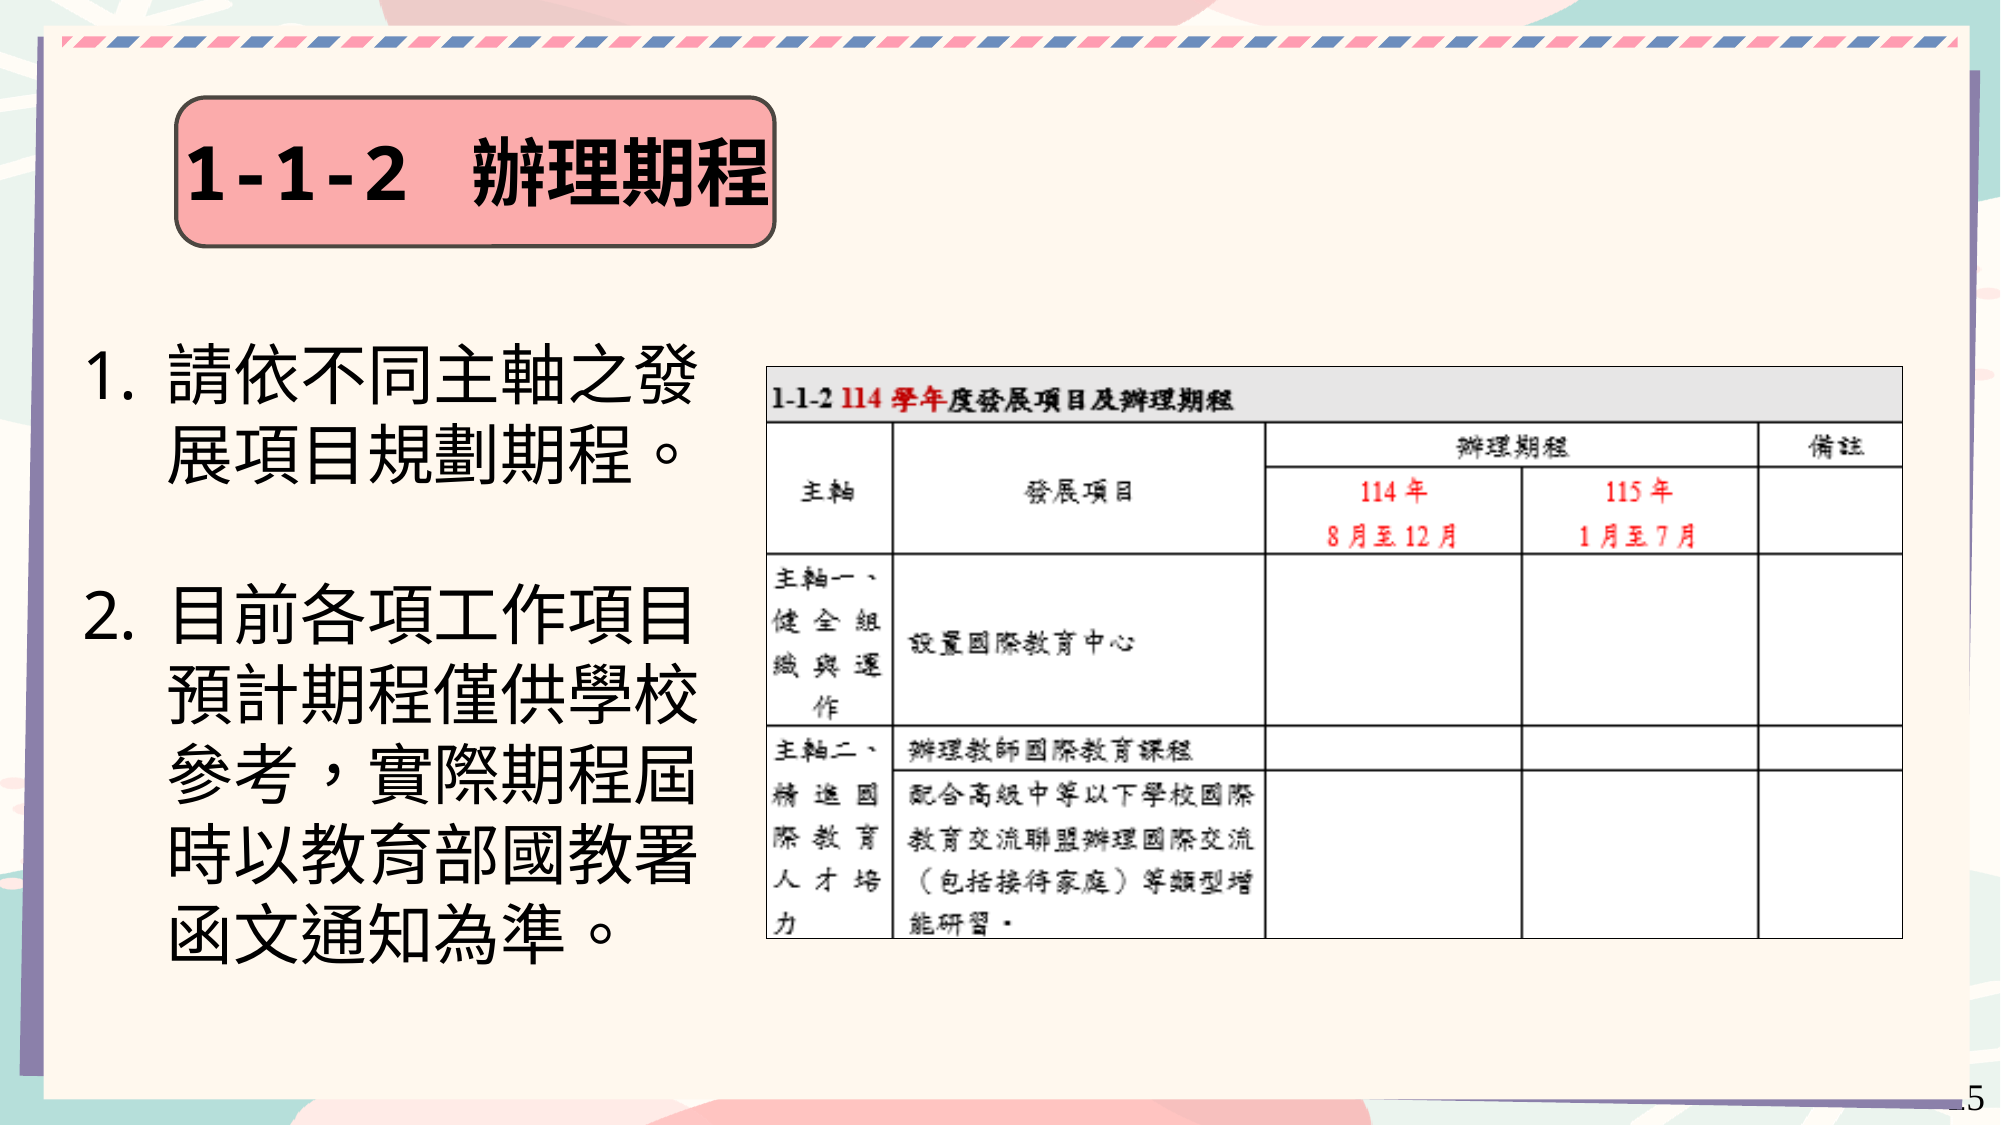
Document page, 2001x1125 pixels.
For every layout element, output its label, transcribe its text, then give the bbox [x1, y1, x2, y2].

picture [0, 0, 2001, 1125]
slide_number 25 [1550, 1065, 2000, 1125]
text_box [28, 25, 1972, 1100]
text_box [176, 97, 775, 247]
picture [766, 366, 1903, 939]
